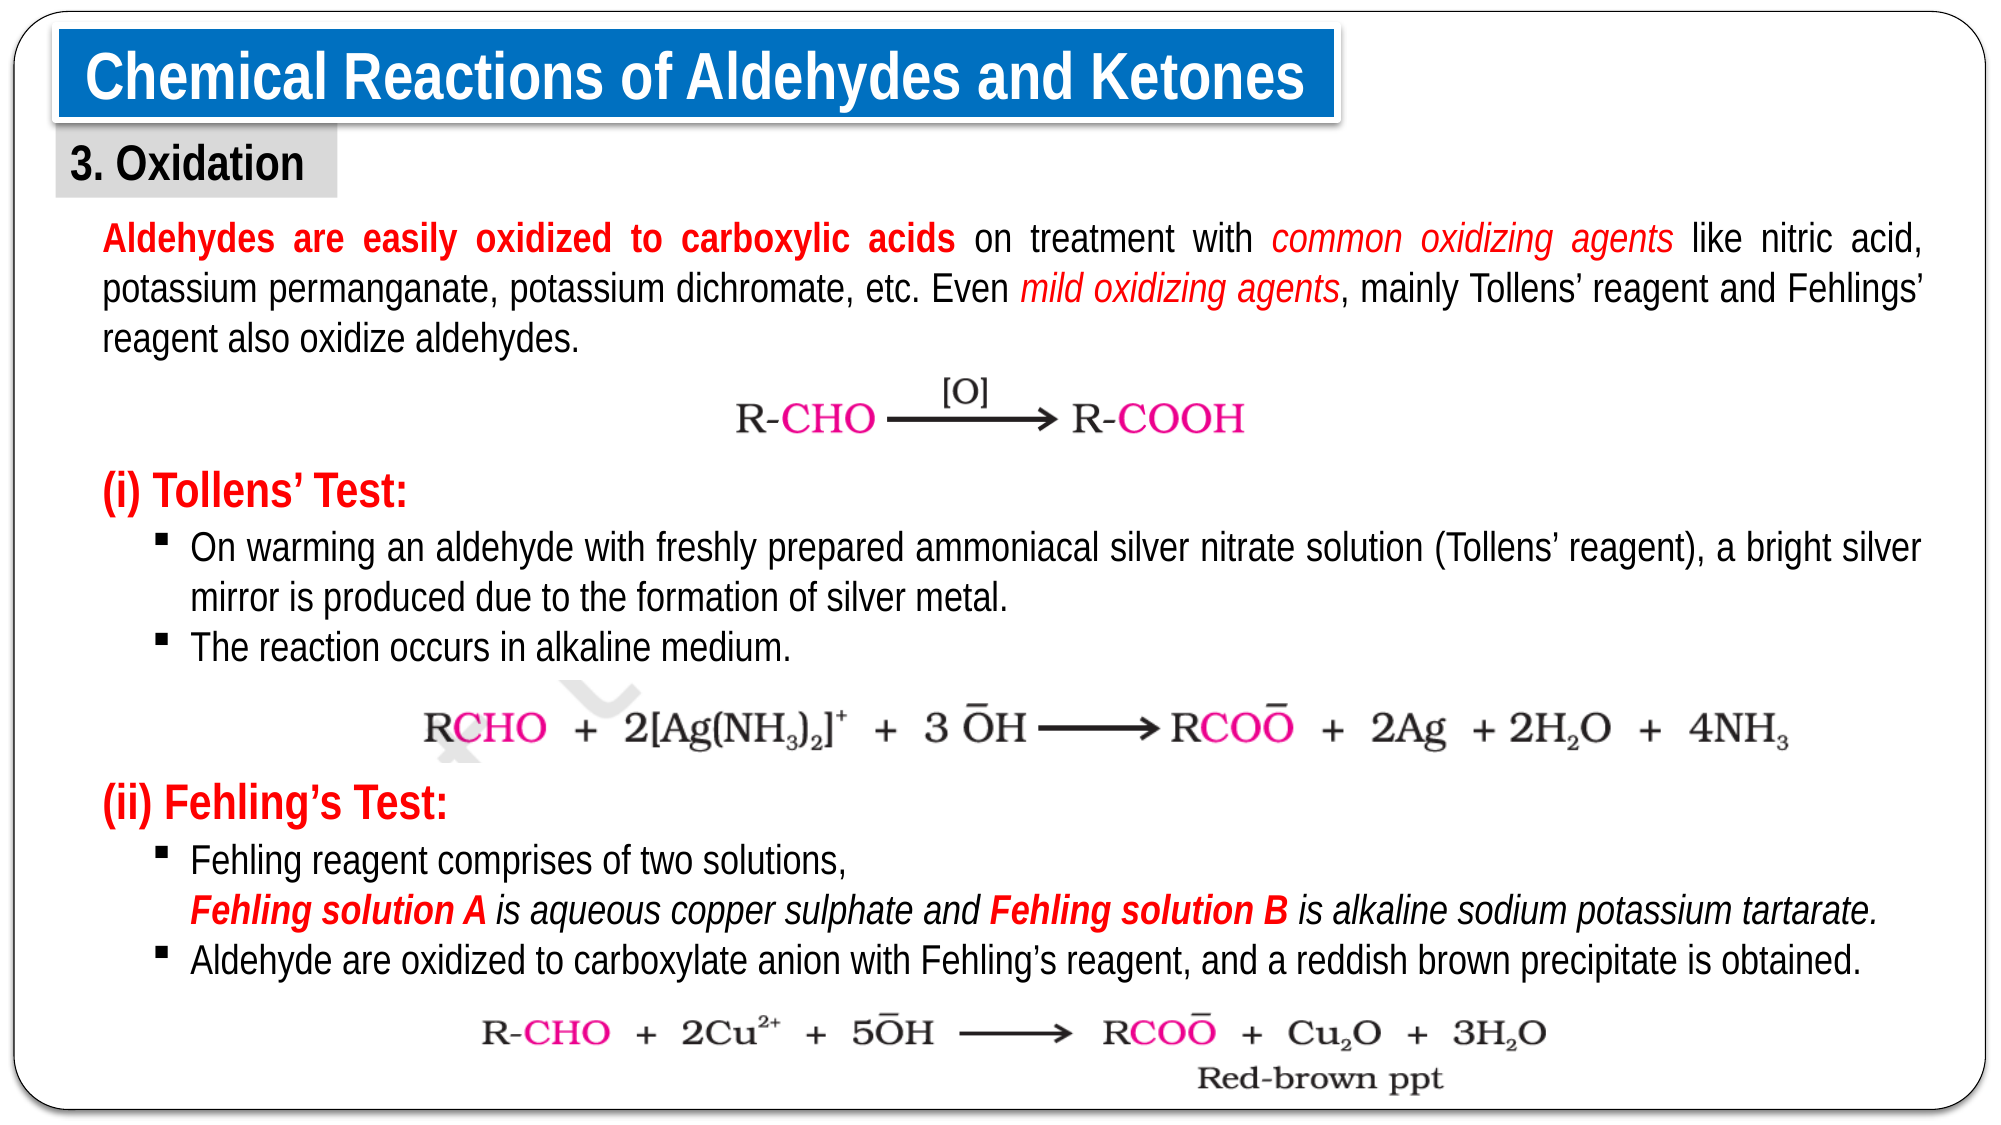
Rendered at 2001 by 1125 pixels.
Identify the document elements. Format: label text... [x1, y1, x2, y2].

text_box (ii) Fehling’s Test: [87, 762, 473, 838]
text_box On warming an aldehyde with freshly prepared ammoniacal silver nitrate solution (Tollens’ reagent), a bright silver mirror is produced due to the formation of silver metal. The reaction occurs in alkaline medium. [137, 512, 1938, 678]
text_box Fehling reagent comprises of two solutions, Fehling solution A is aqueous copper sulphate and Fehling solution B is alkaline sodium potassium tartarate. Aldehyde are oxidized to carboxylate anion with Fehling’s reagent, and a reddish brown precipitate is obtained. [137, 825, 1938, 990]
text_box Chemical Reactions of Aldehydes and Ketones [52, 22, 1341, 123]
text_box Aldehydes are easily oxidized to carboxylic acids on treatment with common oxidizing agents like nitric acid, potassium permanganate, potassium dichromate, etc. Even mild oxidizing agents, mainly Tollens’ reagent and Fehlings’ reagent also oxidize aldehydes. [87, 203, 1938, 368]
text_box 3. Oxidation [55, 131, 338, 198]
picture [419, 679, 1801, 763]
picture [724, 368, 1249, 452]
text_box (i) Tollens’ Test: [87, 449, 425, 525]
picture [472, 998, 1550, 1100]
